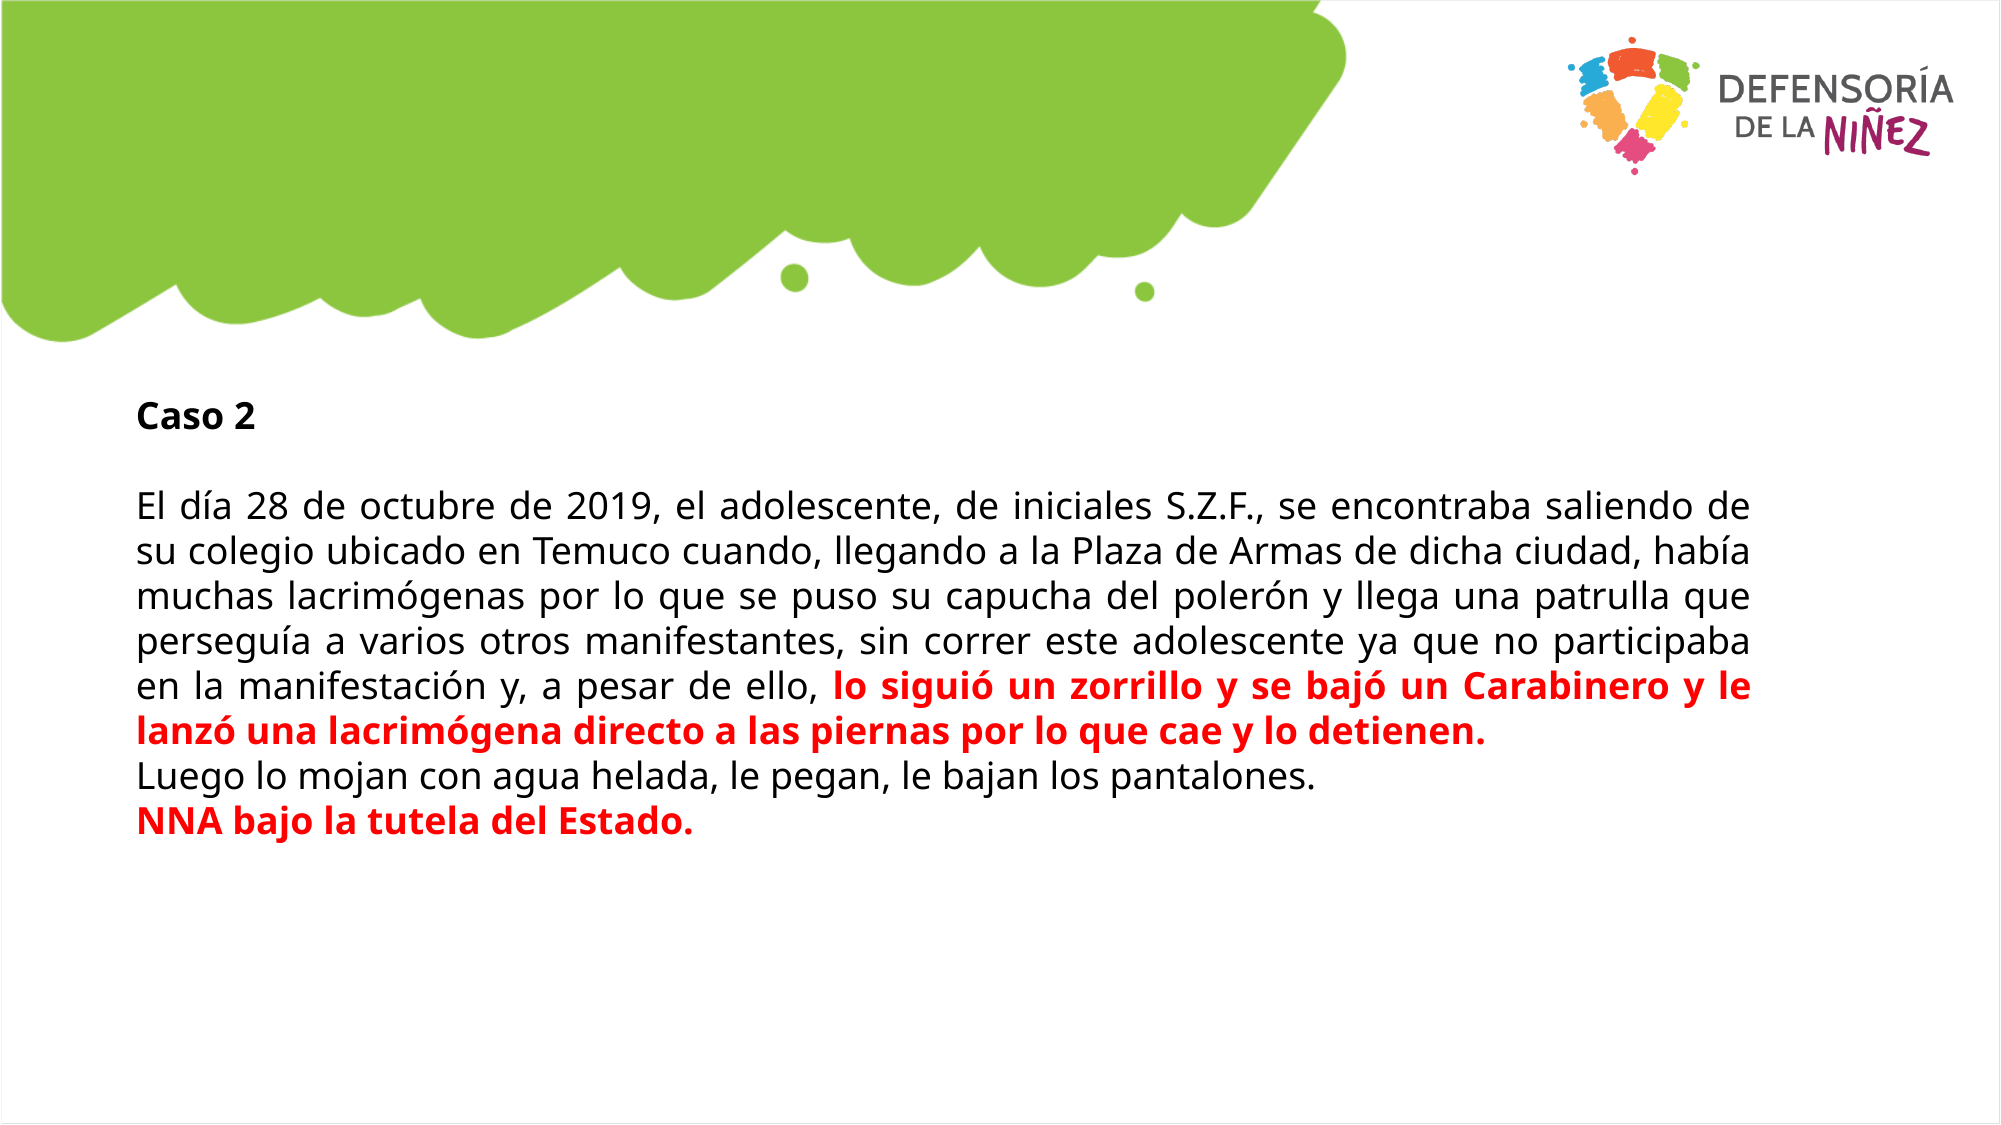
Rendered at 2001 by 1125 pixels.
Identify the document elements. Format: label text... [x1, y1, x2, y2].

text_box Caso 2 El día 28 de octubre de 2019, el adolescente, de iniciales S.Z.F., se encontraba saliendo de su colegio ubicado en Temuco cuando, llegando a la Plaza de Armas de dicha ciudad, había muchas lacrimógenas por lo que se puso su capucha del polerón y llega una patrulla que perseguía a varios otros manifestantes, sin correr este adolescente ya que no participaba en la manifestación y, a pesar de ello, lo siguió un zorrillo y se bajó un Carabinero y le lanzó una lacrimógena directo a las piernas por lo que cae y lo detienen. Luego lo mojan con agua helada, le pegan, le bajan los pantalones. NNA bajo la tutela del Estado. [121, 384, 1768, 985]
text_box [56, 97, 1207, 309]
picture [0, 0, 2001, 1125]
text_box 1 [80, 320, 162, 535]
